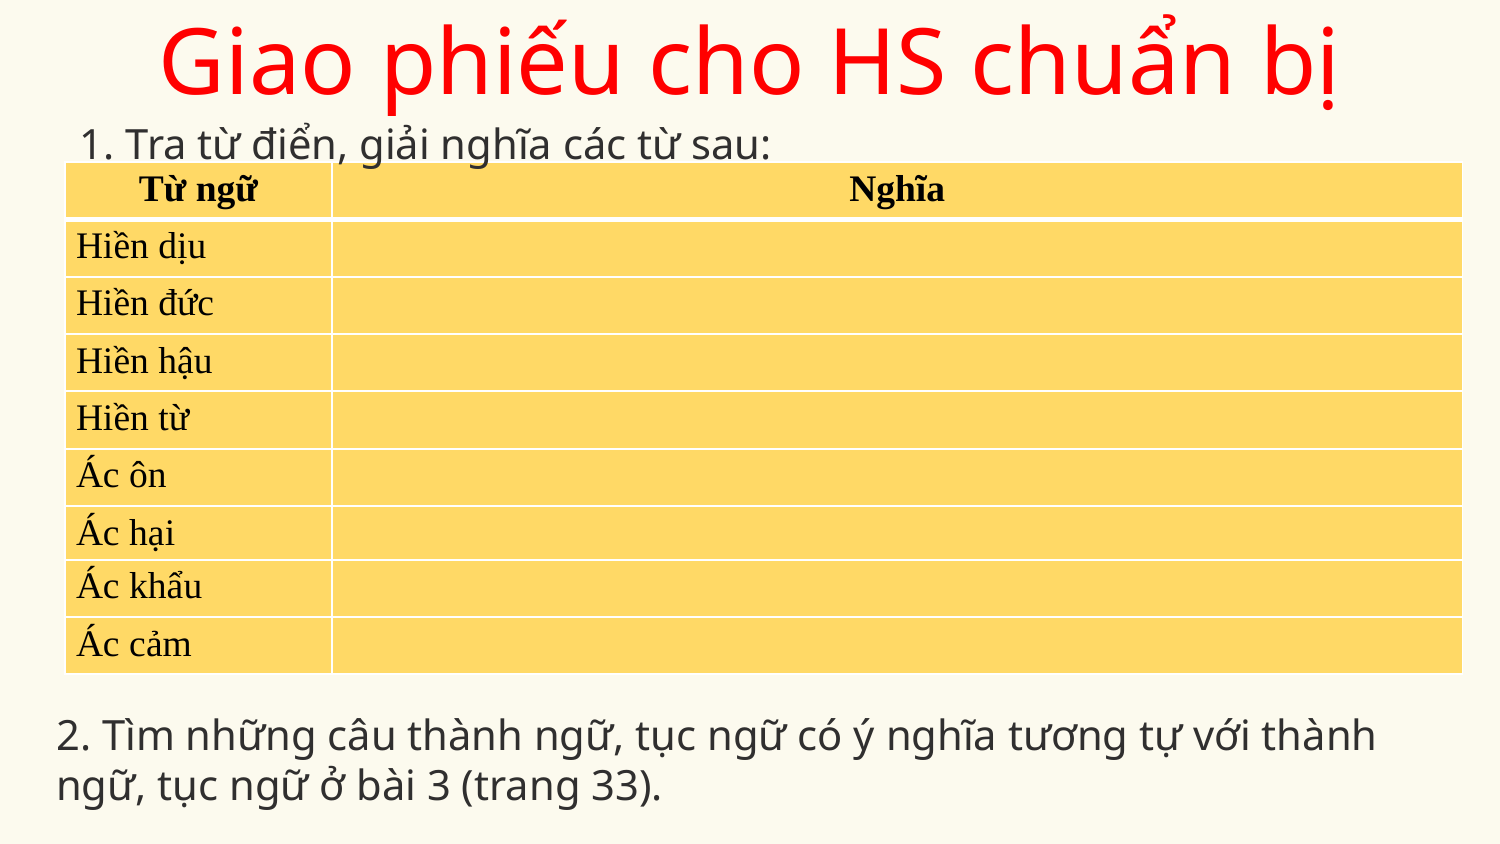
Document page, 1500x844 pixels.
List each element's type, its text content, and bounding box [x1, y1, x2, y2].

table_cell [333, 222, 1462, 276]
table_cell Hiền hậu [66, 335, 331, 390]
table_cell [333, 335, 1462, 390]
table_cell [333, 450, 1462, 505]
title Giao phiếu cho HS chuẩn bị [51, 0, 1449, 83]
text_box 1. Tra từ điển, giải nghĩa các từ sau: [64, 102, 1463, 197]
table_cell [333, 278, 1462, 333]
table_cell Hiền dịu [66, 222, 331, 276]
table_cell Ác khẩu [66, 561, 331, 616]
table_header Nghĩa [333, 197, 1462, 217]
table_cell Ác ôn [66, 450, 331, 505]
table_cell Ác cảm [66, 618, 331, 673]
table_cell [333, 507, 1462, 559]
table_cell [333, 561, 1462, 616]
table_cell [333, 618, 1462, 673]
table_header Từ ngữ [66, 197, 331, 217]
table_cell Hiền từ [66, 392, 331, 448]
table_cell Ác hại [66, 507, 331, 559]
text_box 2. Tìm những câu thành ngữ, tục ngữ có ý nghĩa tương tự với thành ngữ, tục ngữ ở bài 3 (trang 33). [41, 693, 1439, 825]
table_cell [333, 392, 1462, 448]
table_cell Hiền đức [66, 278, 331, 333]
